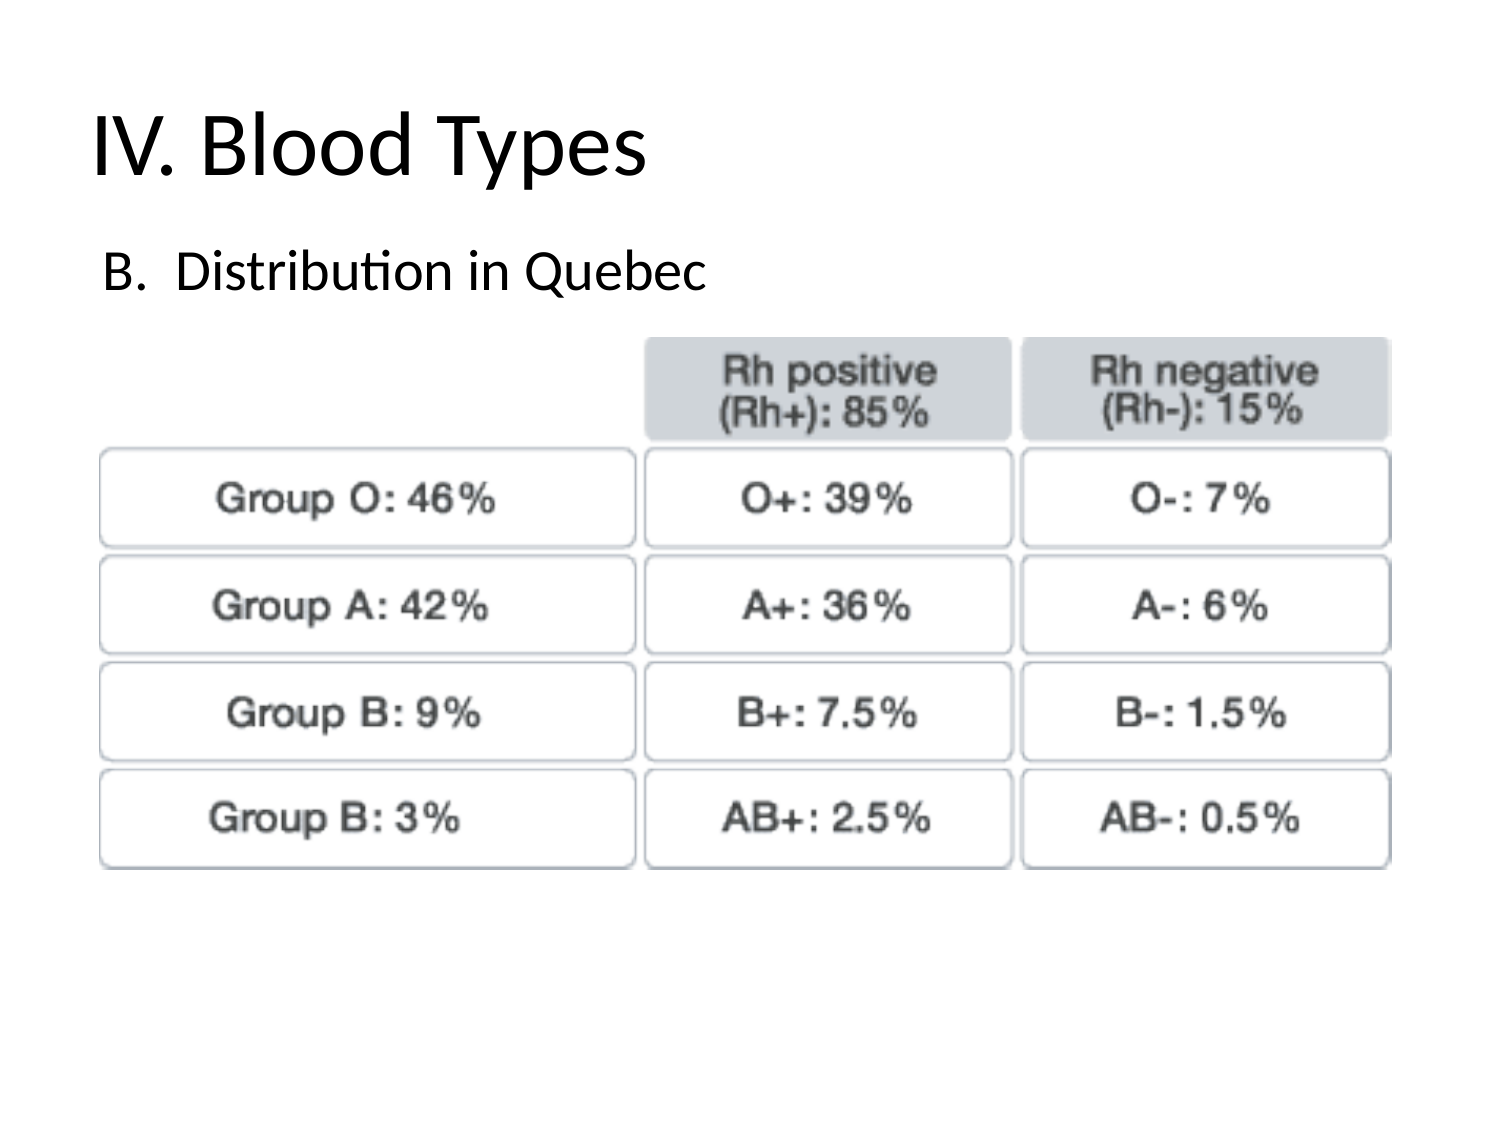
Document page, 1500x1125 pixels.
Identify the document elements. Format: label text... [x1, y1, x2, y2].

picture [99, 337, 1392, 870]
title IV. Blood Types [74, 44, 1426, 233]
list B. Distribution in Quebec [87, 224, 1426, 313]
